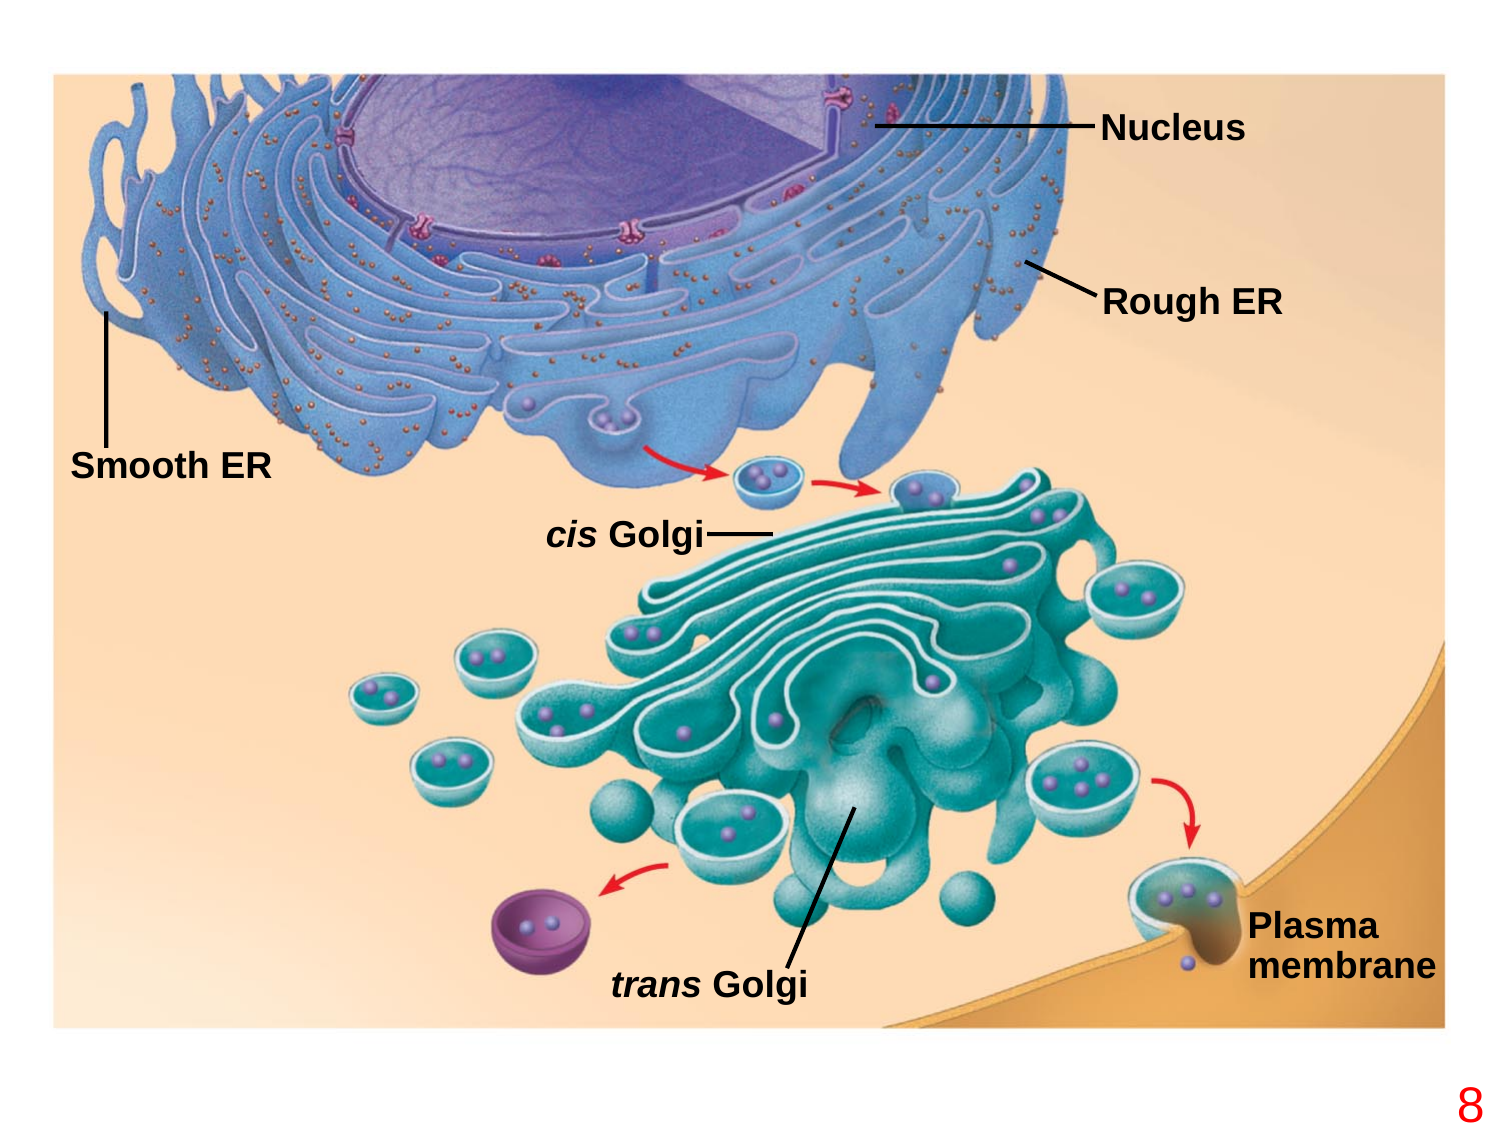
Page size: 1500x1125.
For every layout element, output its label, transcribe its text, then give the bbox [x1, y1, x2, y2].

picture [48, 67, 1452, 1058]
slide_number 8 [1149, 1064, 1500, 1125]
